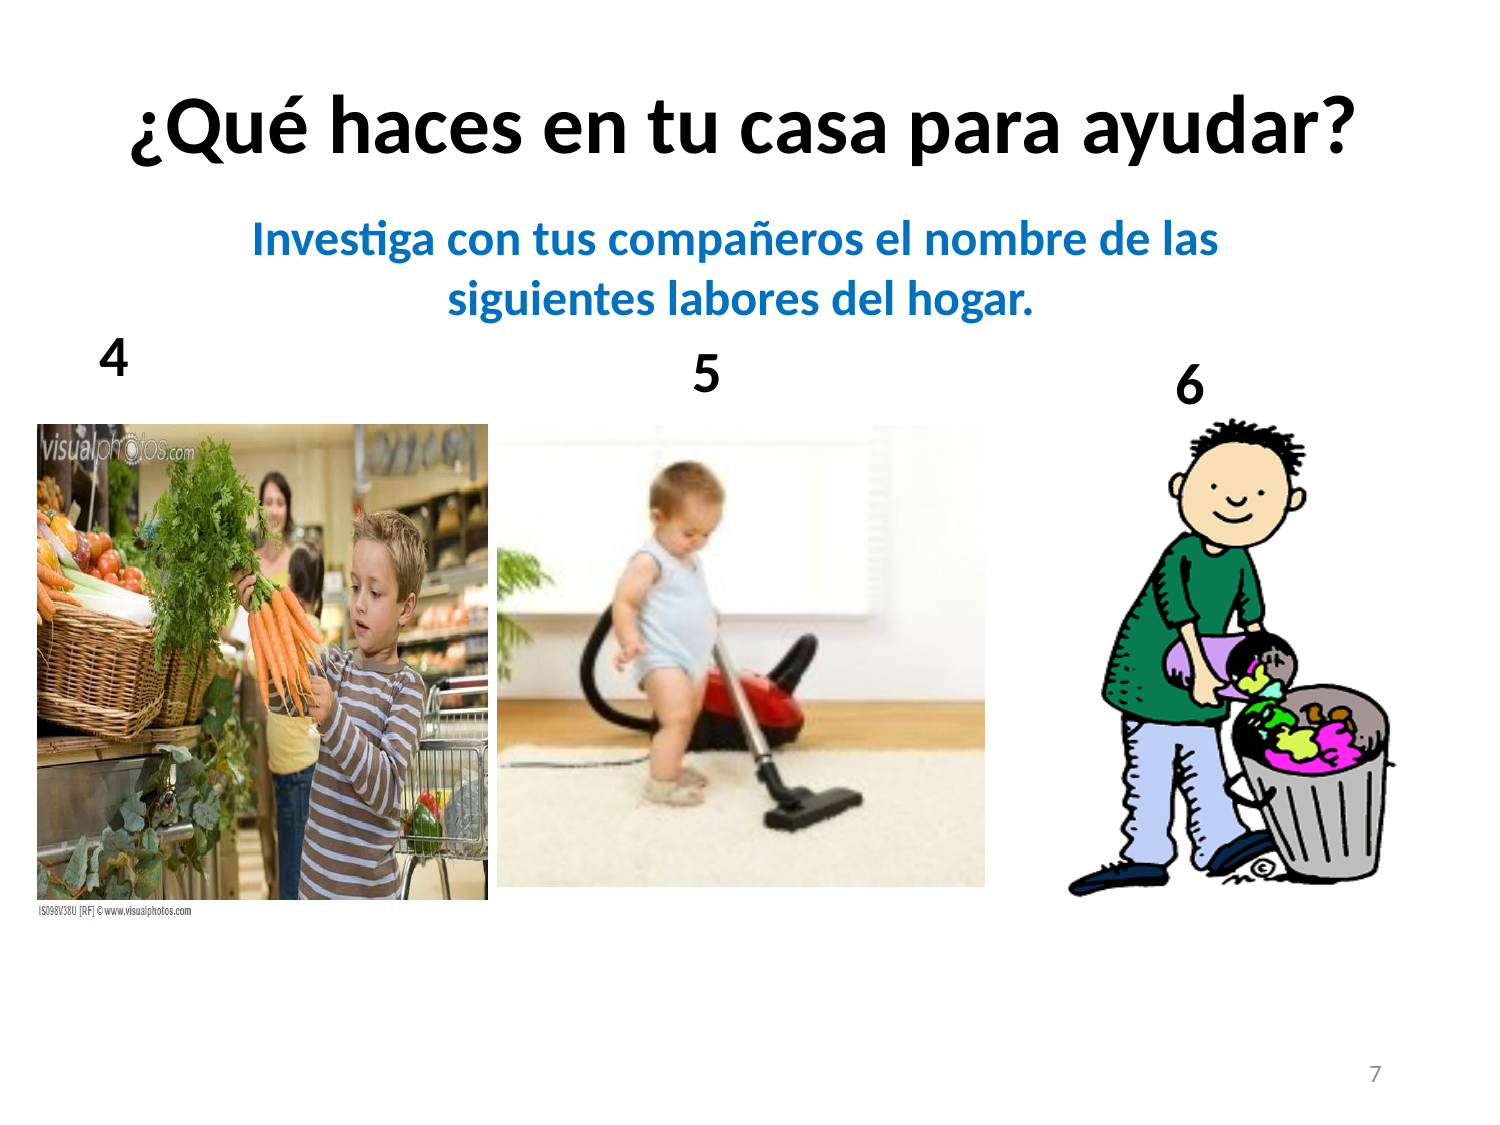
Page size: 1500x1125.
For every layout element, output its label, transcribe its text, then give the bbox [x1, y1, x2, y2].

picture [497, 425, 985, 887]
text_box Investiga con tus compañeros el nombre de las siguientes labores del hogar. [236, 197, 1246, 333]
picture [1054, 412, 1400, 904]
text_box 6 [1160, 338, 1199, 412]
text_box 5 [677, 326, 715, 412]
slide_number 7 [1059, 1042, 1397, 1103]
text_box ¿Qué haces en tu casa para ayudar? [112, 62, 1400, 178]
picture [37, 424, 488, 922]
text_box 4 [84, 310, 123, 396]
